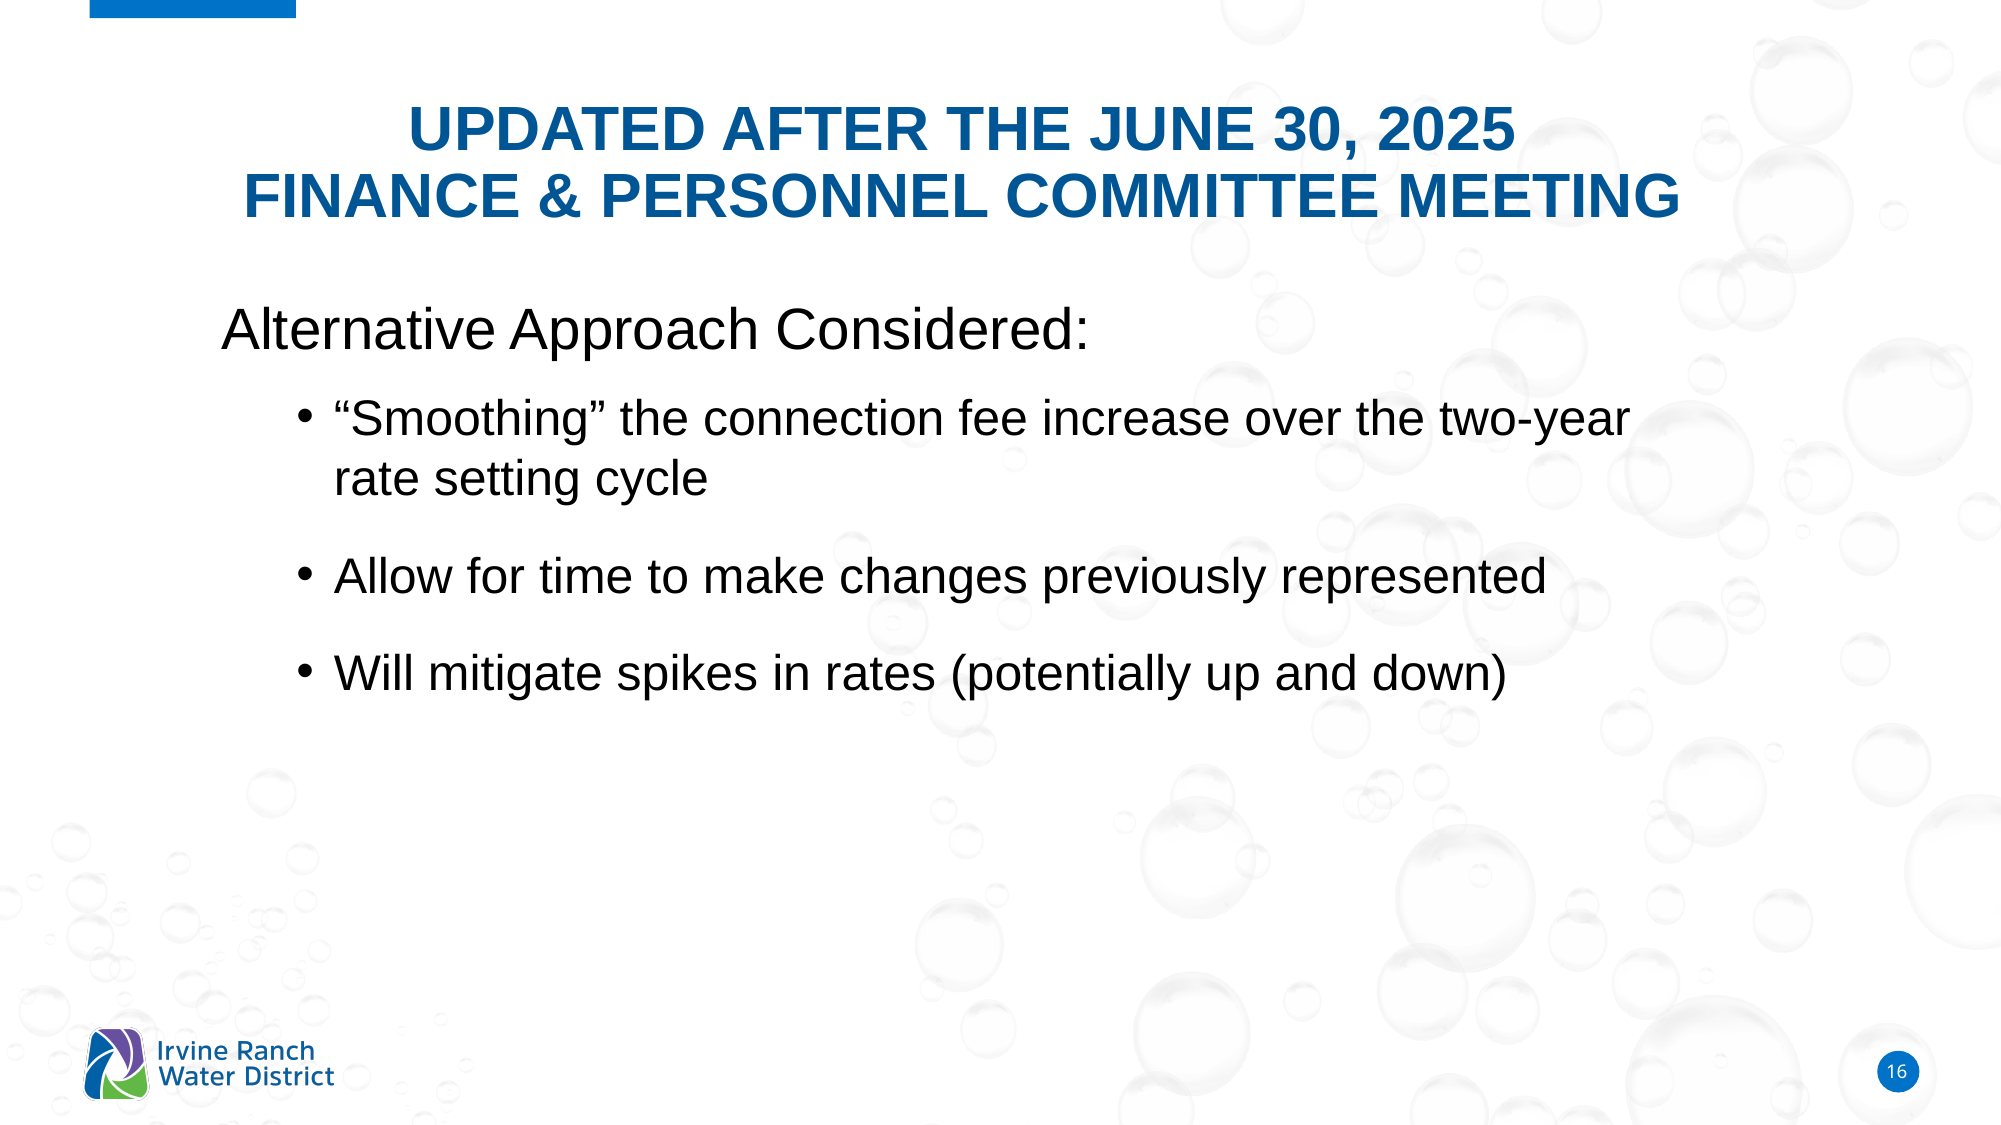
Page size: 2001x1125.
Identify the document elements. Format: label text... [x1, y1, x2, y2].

list Alternative Approach Considered: “Smoothing” the connection fee increase over the two-year rate setting cycle Allow for time to make changes previously represented Will mitigate spikes in rates (potentially up and down) [221, 290, 1682, 829]
text_box Updated after the June 30, 2025 Finance & Personnel Committee meeting [17, 96, 1910, 227]
picture [82, 1027, 334, 1101]
